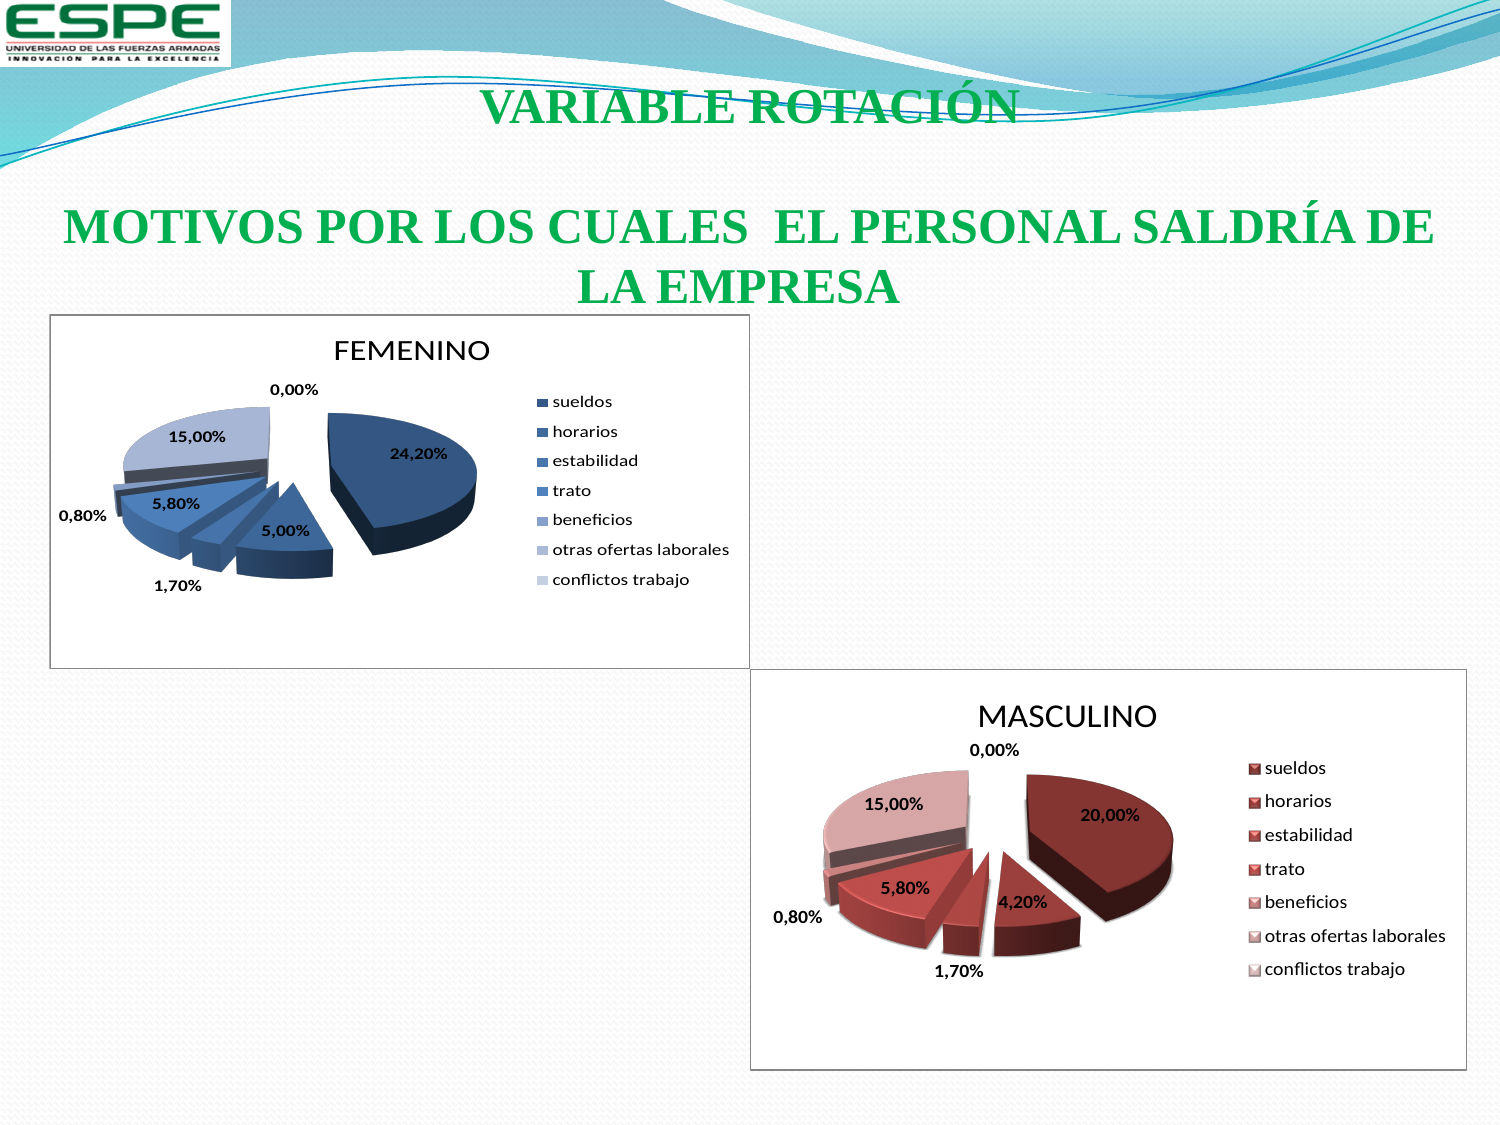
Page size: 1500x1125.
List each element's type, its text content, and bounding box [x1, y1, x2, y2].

picture [0, 0, 231, 67]
picture [49, 314, 1467, 1071]
list VARIABLE ROTACIÓN MOTIVOS POR LOS CUALES EL PERSONAL SALDRÍA DE LA EMPRESA [23, 66, 1477, 173]
